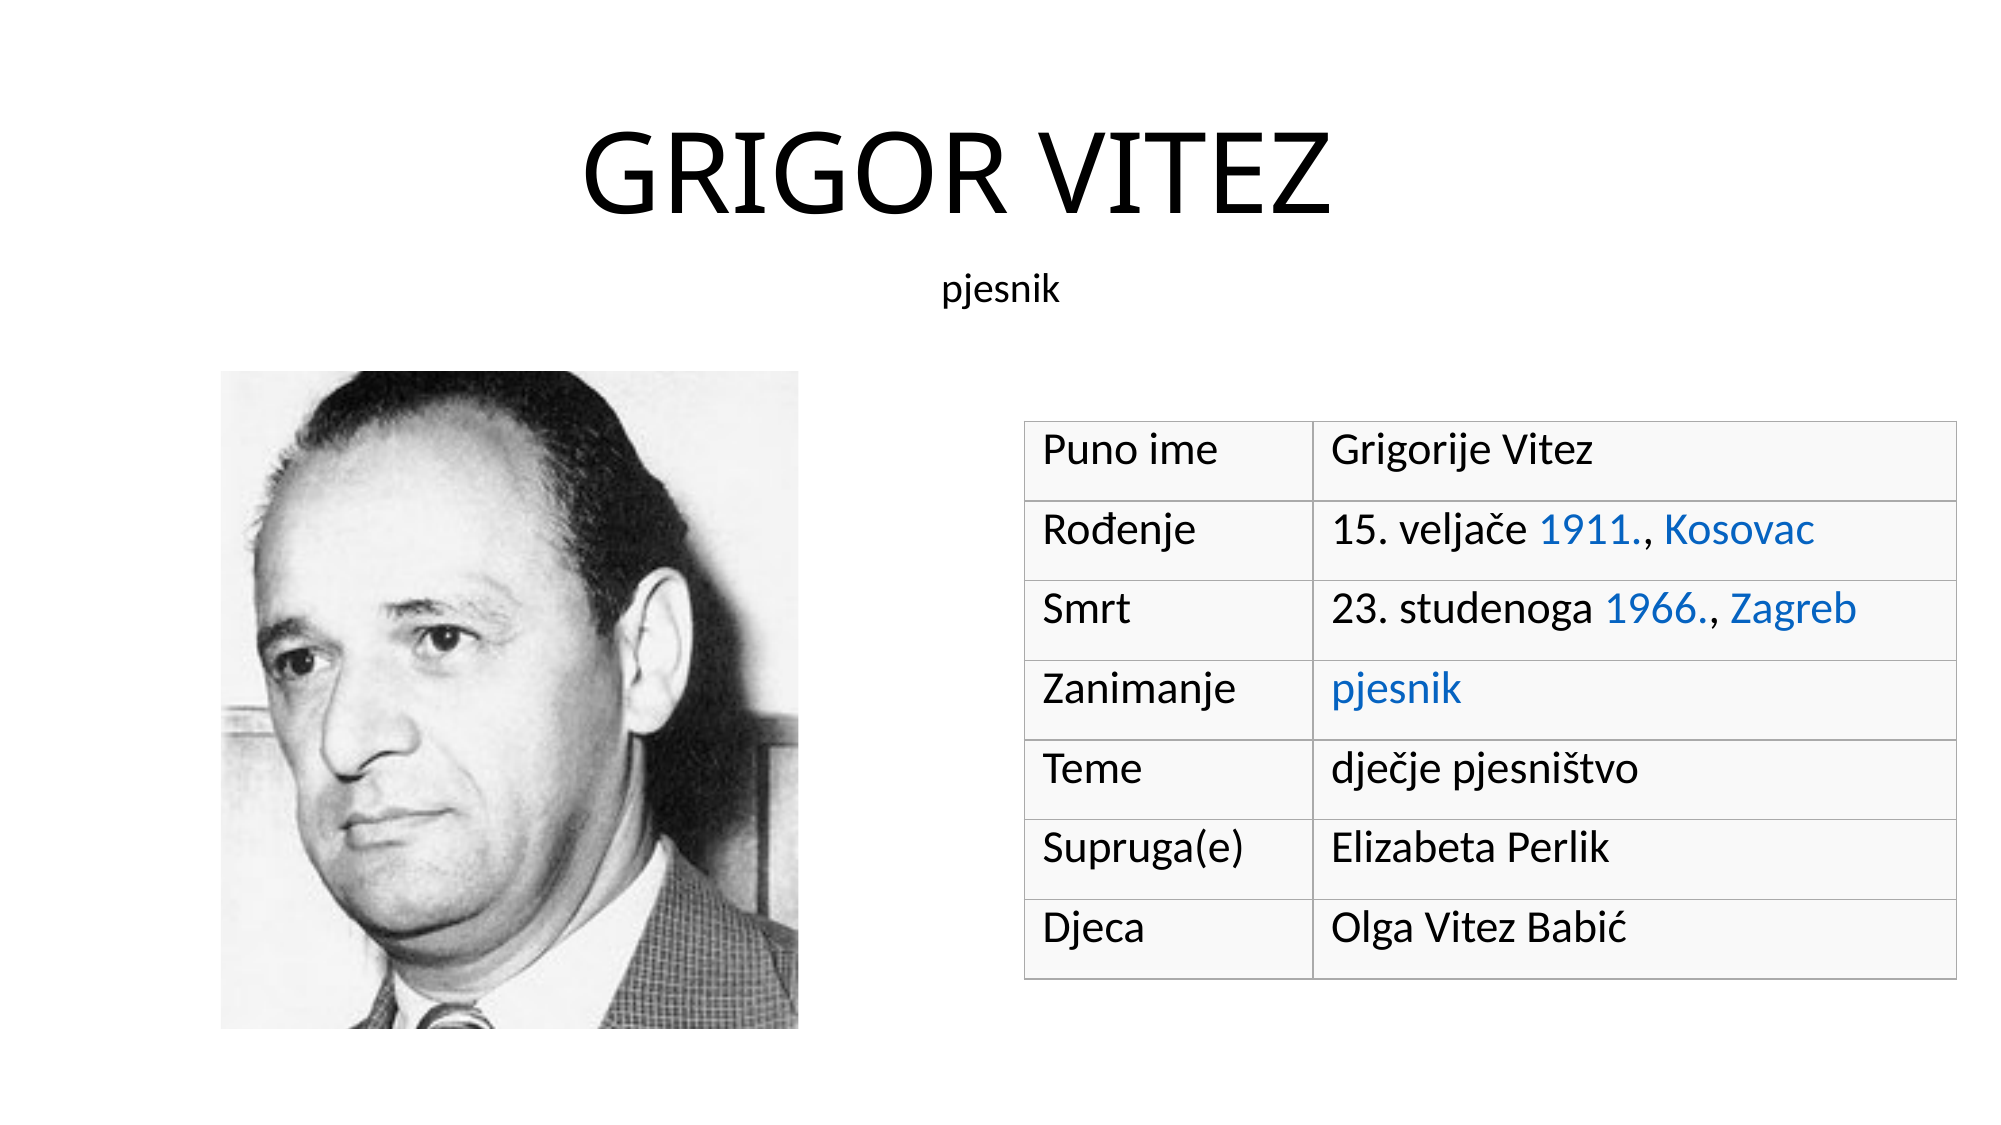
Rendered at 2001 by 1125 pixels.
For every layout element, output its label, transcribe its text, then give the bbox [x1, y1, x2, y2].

title GRIGOR VITEZ [139, 49, 1863, 246]
list pjesnik [139, 259, 1863, 347]
table_cell dječje pjesništvo [1314, 741, 1956, 819]
table_cell Elizabeta Perlik [1314, 820, 1956, 899]
table_cell Supruga(e) [1025, 820, 1312, 899]
table_cell Smrt [1025, 581, 1312, 660]
table_cell Teme [1025, 741, 1312, 819]
table_cell 15. veljače 1911., Kosovac [1314, 502, 1956, 580]
table_cell 23. studenoga 1966., Zagreb [1314, 581, 1956, 660]
table_cell Djeca [1025, 900, 1312, 978]
table_header Grigorije Vitez [1314, 422, 1956, 500]
table_header Puno ime [1025, 422, 1312, 500]
picture [220, 371, 799, 1030]
table_cell Olga Vitez Babić [1314, 900, 1956, 978]
table_cell Zanimanje [1025, 661, 1312, 739]
table_cell pjesnik [1314, 661, 1956, 739]
table_cell Rođenje [1025, 502, 1312, 580]
